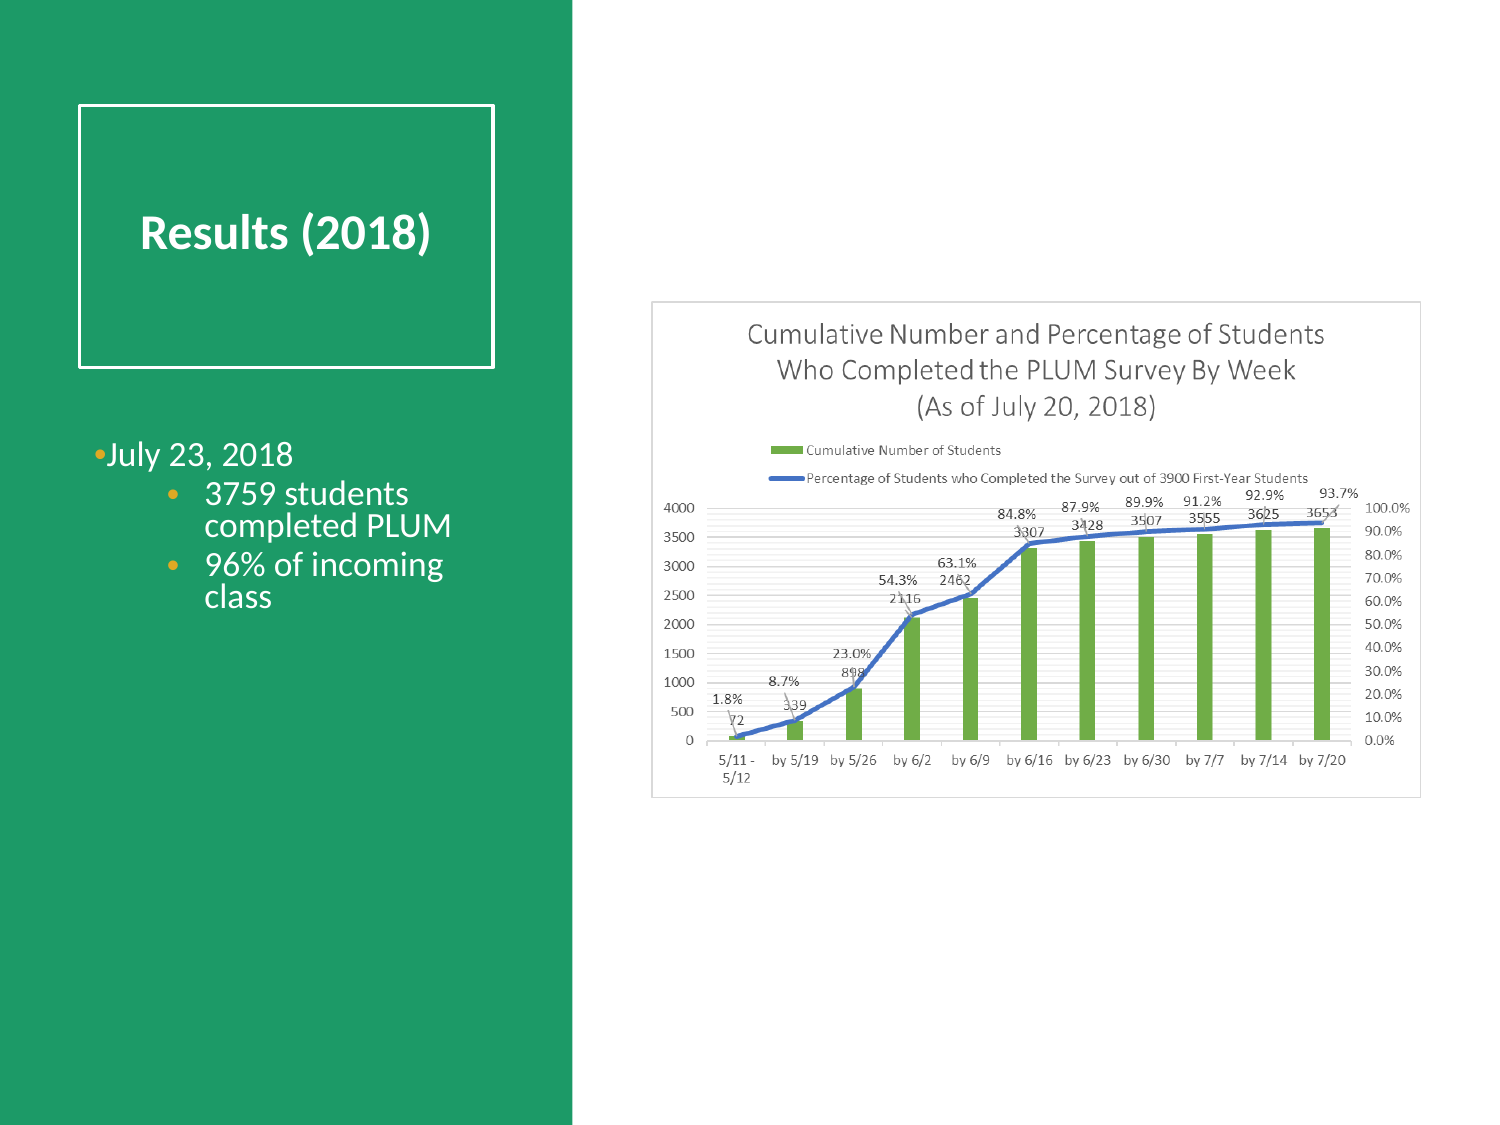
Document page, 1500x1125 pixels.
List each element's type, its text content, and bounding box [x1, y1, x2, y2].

title Results (2018) [79, 105, 493, 368]
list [651, 301, 1421, 798]
text_box [0, 0, 573, 1125]
list July 23, 2018 3759 students completed PLUM 96% of incoming class [79, 432, 493, 994]
